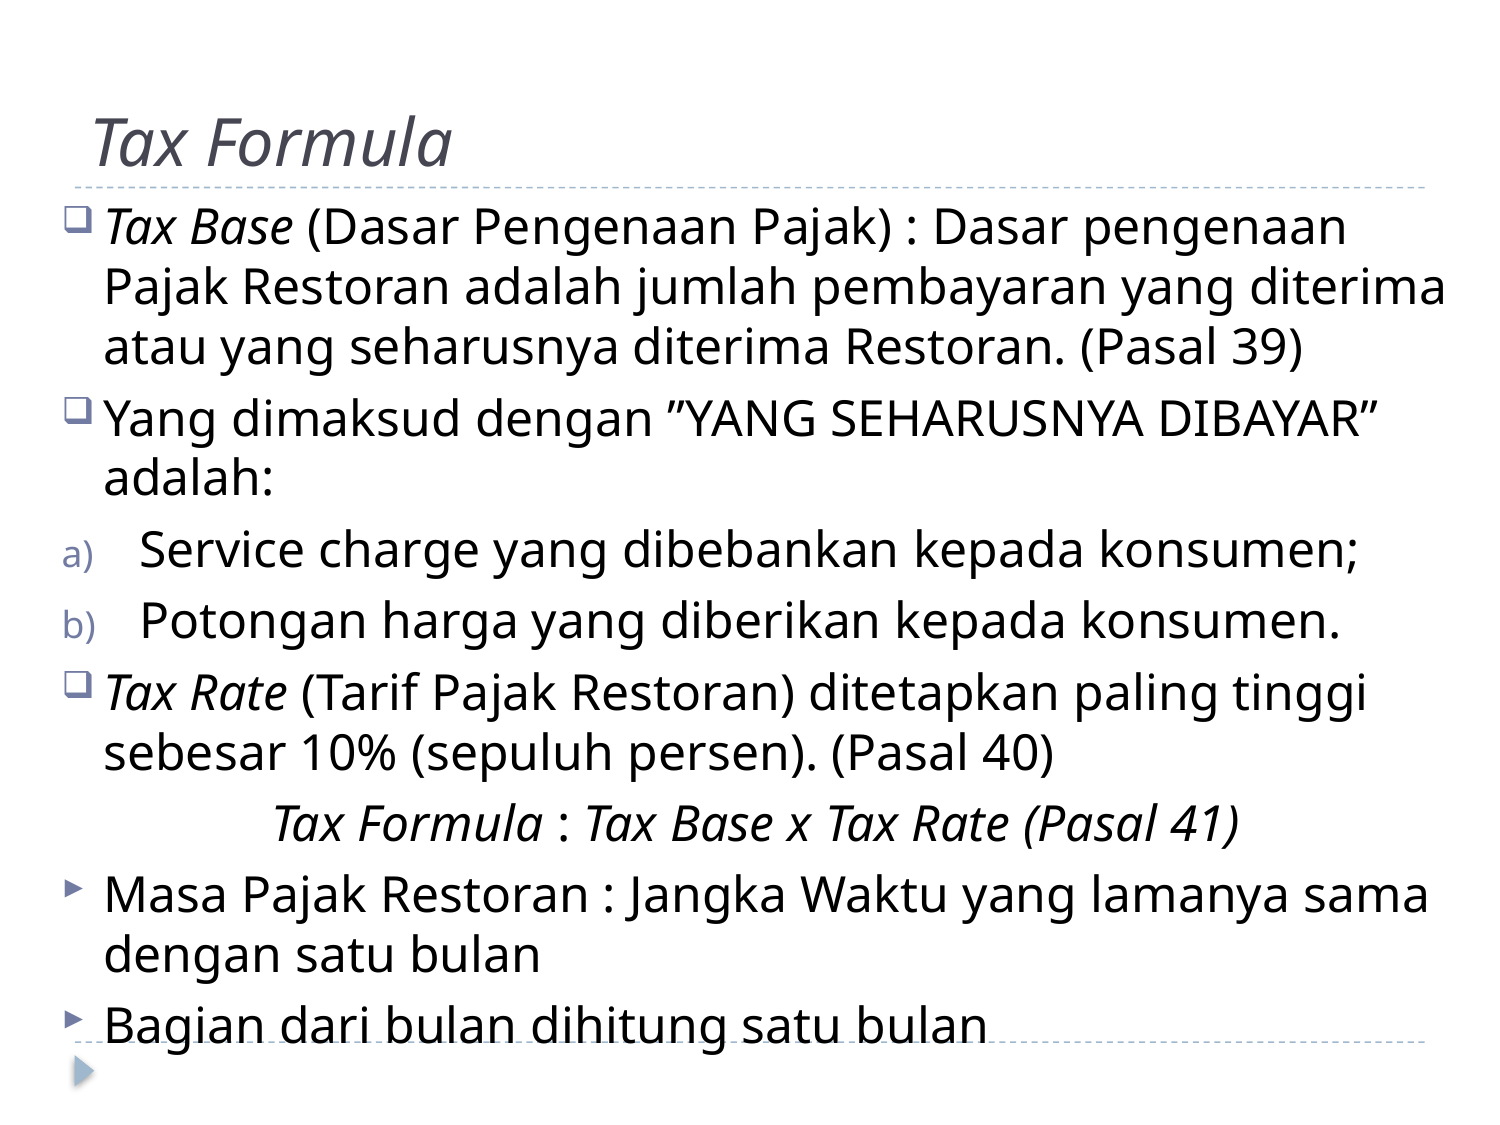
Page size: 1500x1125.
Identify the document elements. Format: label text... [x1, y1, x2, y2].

list Tax Base (Dasar Pengenaan Pajak) : Dasar pengenaan Pajak Restoran adalah jumlah pembayaran yang diterima atau yang seharusnya diterima Restoran. (Pasal 39) Yang dimaksud dengan ”YANG SEHARUSNYA DIBAYAR” adalah: Service charge yang dibebankan kepada konsumen; Potongan harga yang diberikan kepada konsumen. Tax Rate (Tarif Pajak Restoran) ditetapkan paling tinggi sebesar 10% (sepuluh persen). (Pasal 40) Tax Formula : Tax Base x Tax Rate (Pasal 41) Masa Pajak Restoran : Jangka Waktu yang lamanya sama dengan satu bulan Bagian dari bulan dihitung satu bulan [46, 187, 1465, 1079]
title Tax Formula [75, 24, 1425, 187]
